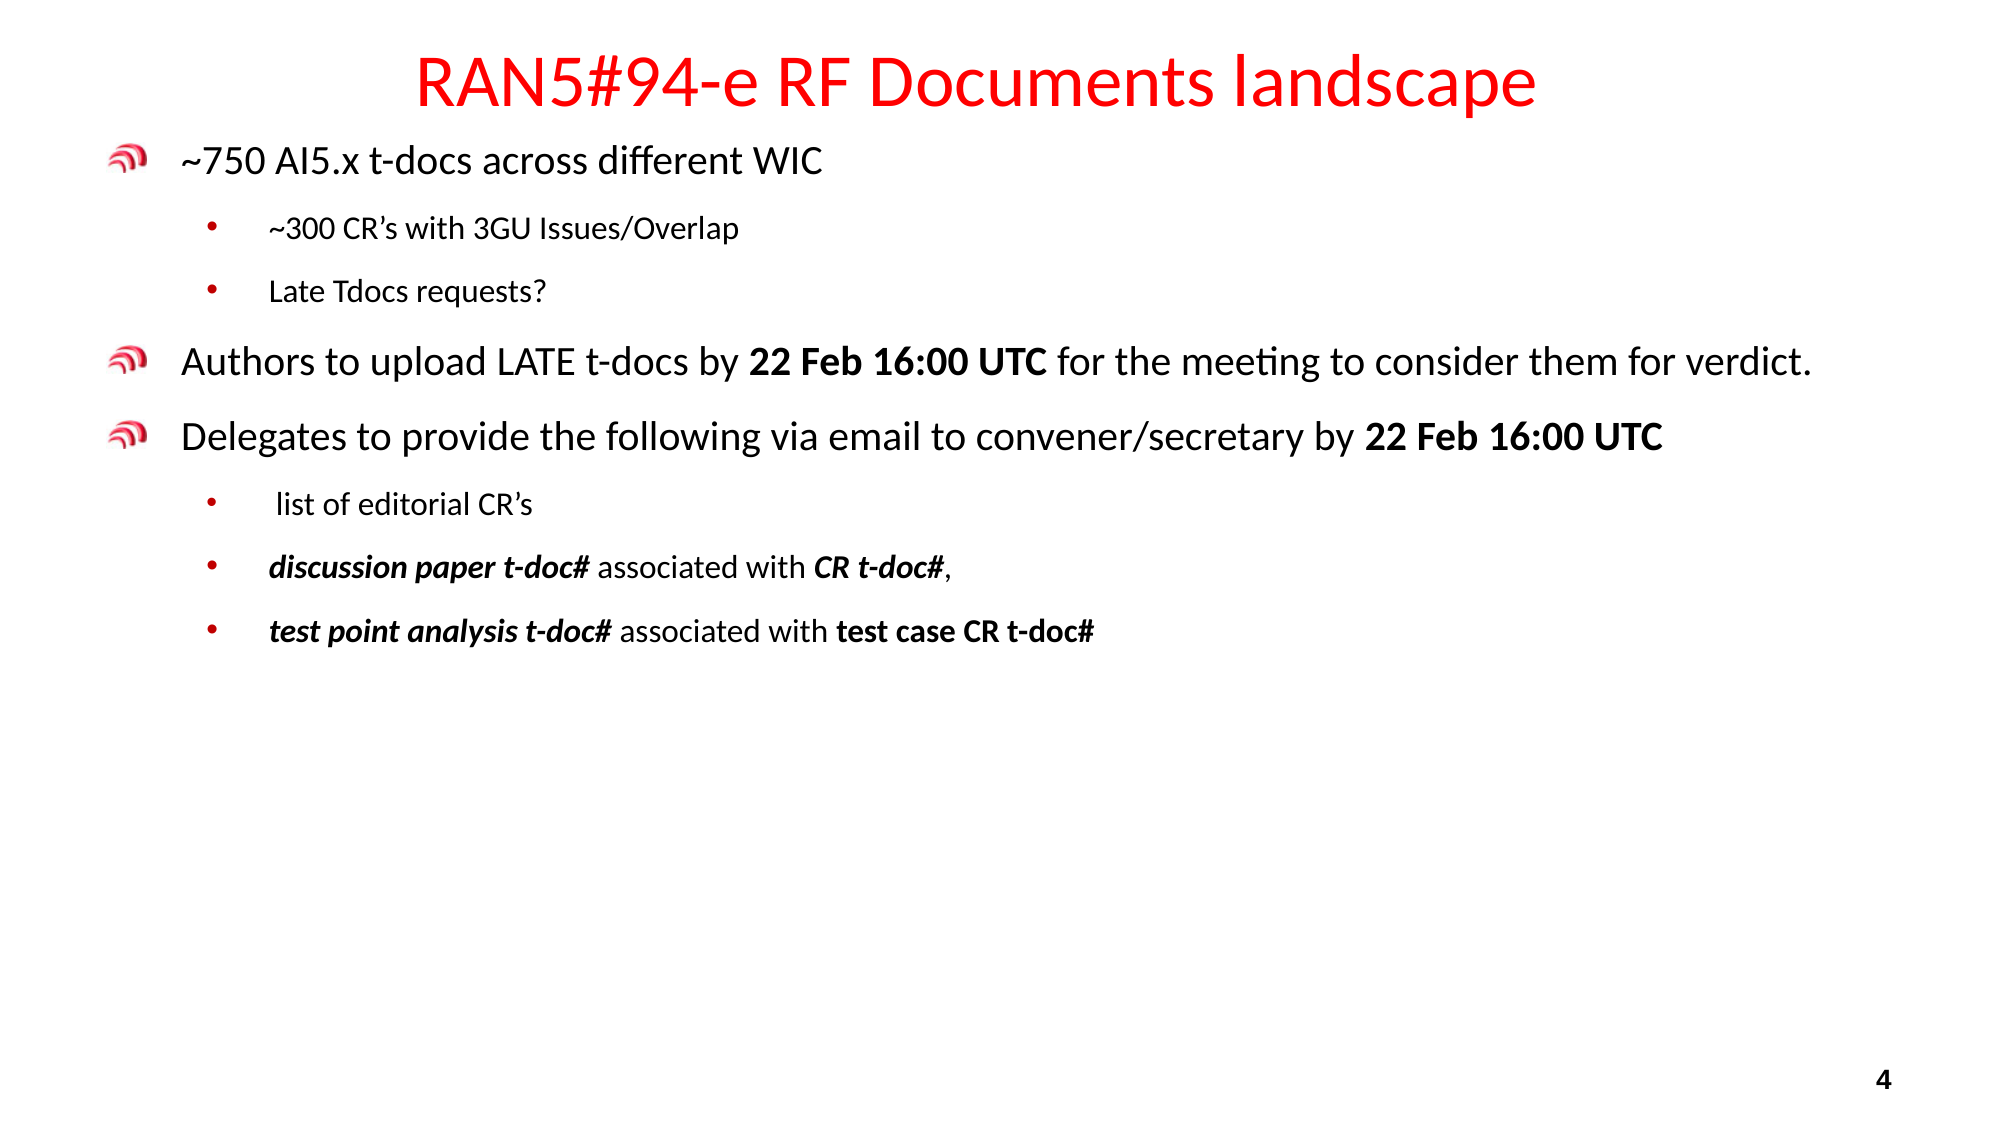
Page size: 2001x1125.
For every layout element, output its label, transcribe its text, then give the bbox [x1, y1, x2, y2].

picture [106, 344, 147, 374]
picture [106, 142, 147, 173]
title RAN5#94-e RF Documents landscape [77, 42, 1878, 111]
list ~750 AI5.x t-docs across different WIC ~300 CR’s with 3GU Issues/Overlap Late Tdocs requests? Authors to upload LATE t-docs by 22 Feb 16:00 UTC for the meeting to consider them for verdict. Delegates to provide the following via email to convener/secretary by 22 Feb 16:00 UTC list of editorial CR’s discussion paper t-doc# associated with CR t-doc#, test point analysis t-doc# associated with test case CR t-doc# [91, 125, 1892, 1071]
picture [106, 419, 147, 449]
